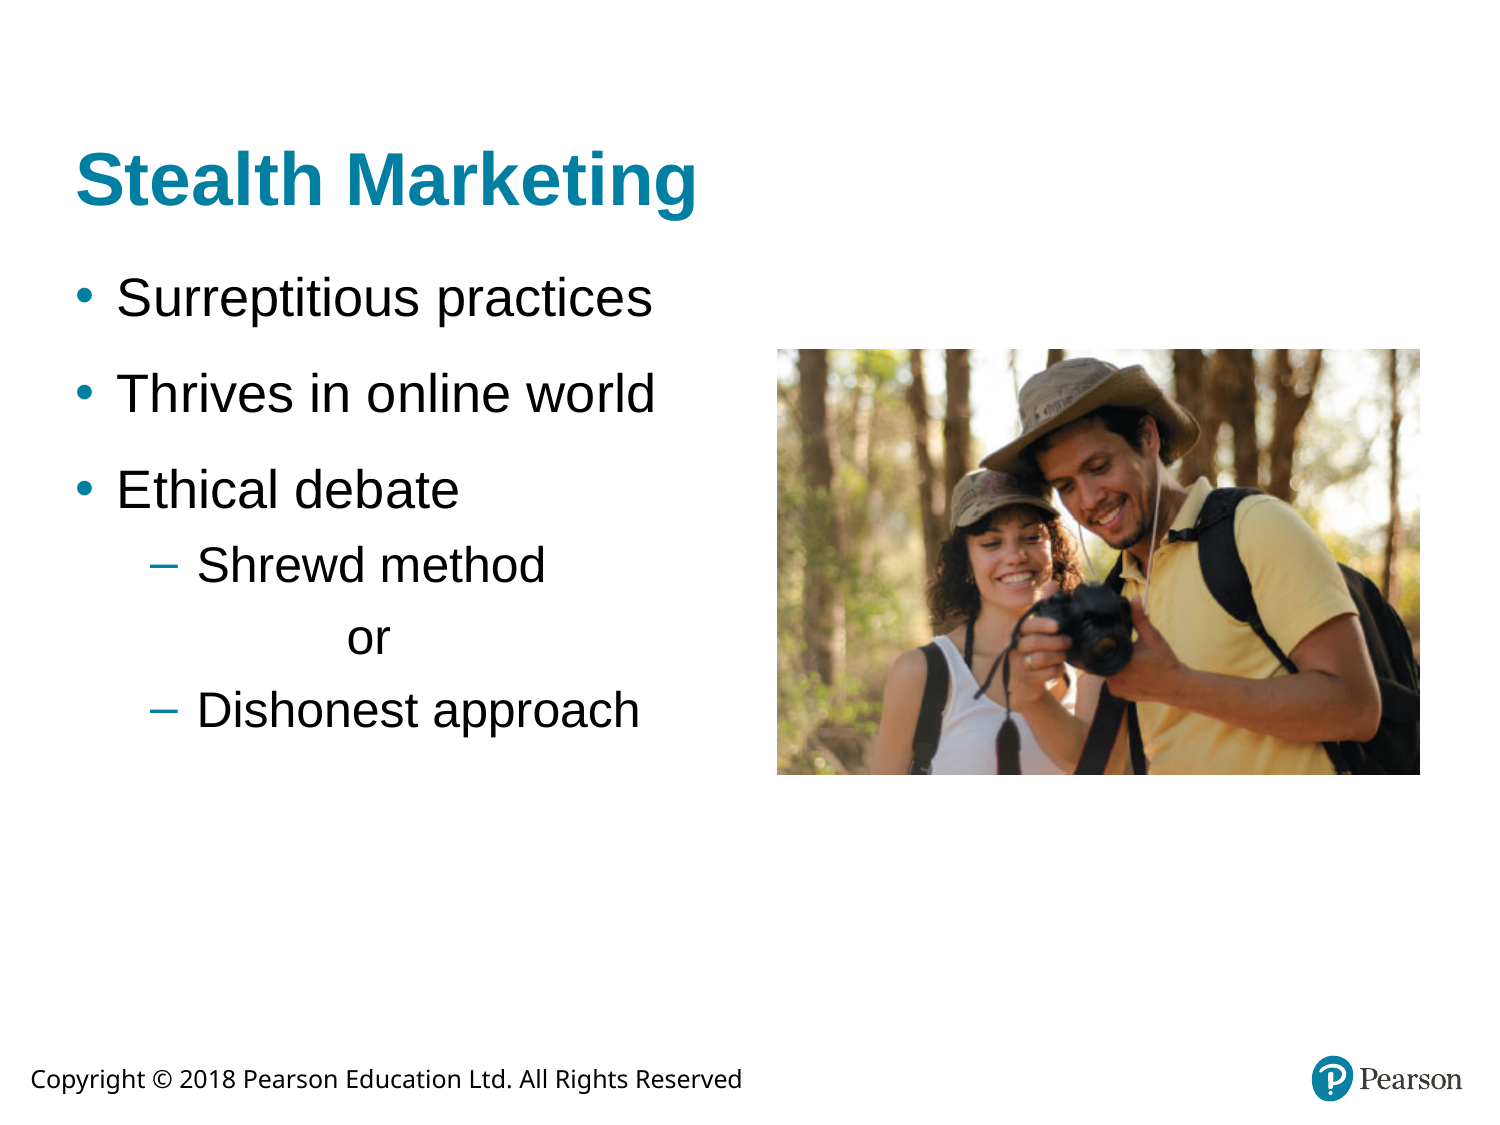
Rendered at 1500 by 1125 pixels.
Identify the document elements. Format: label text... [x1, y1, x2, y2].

picture [776, 349, 1420, 776]
title Stealth Marketing [75, 40, 1425, 221]
list Surreptitious practices Thrives in online world Ethical debate Shrewd method or Dishonest approach [75, 262, 700, 950]
